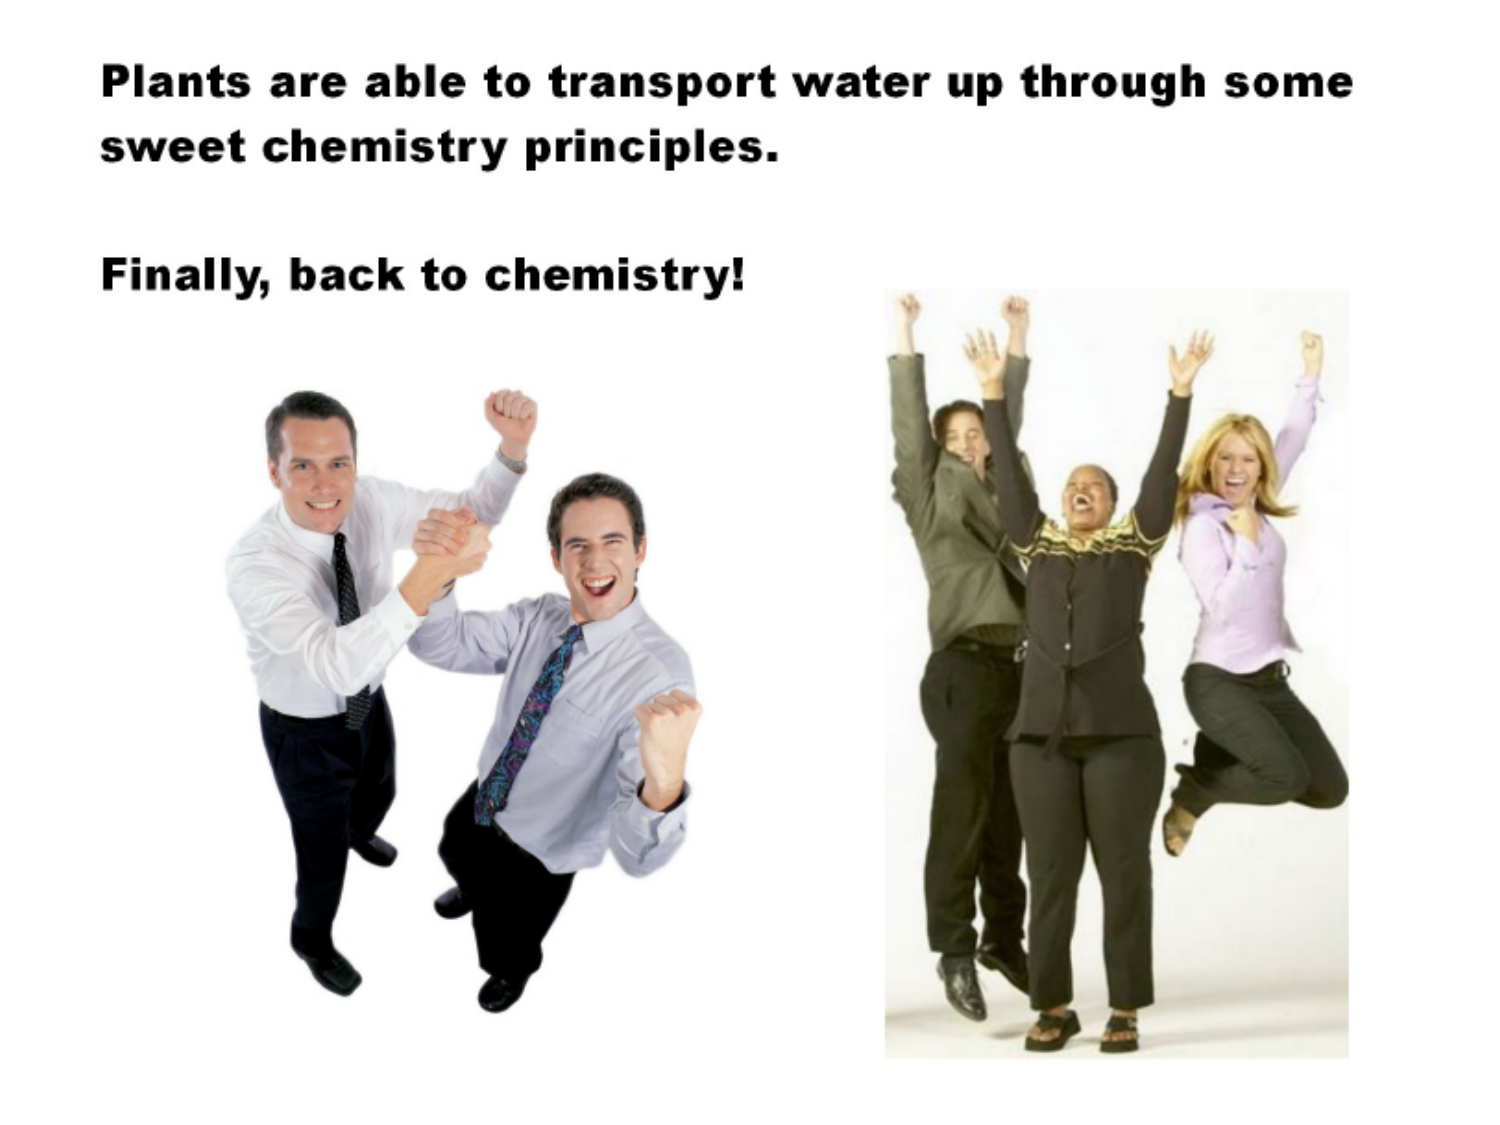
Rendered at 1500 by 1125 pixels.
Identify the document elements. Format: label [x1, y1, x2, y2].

picture [87, 49, 1388, 1065]
